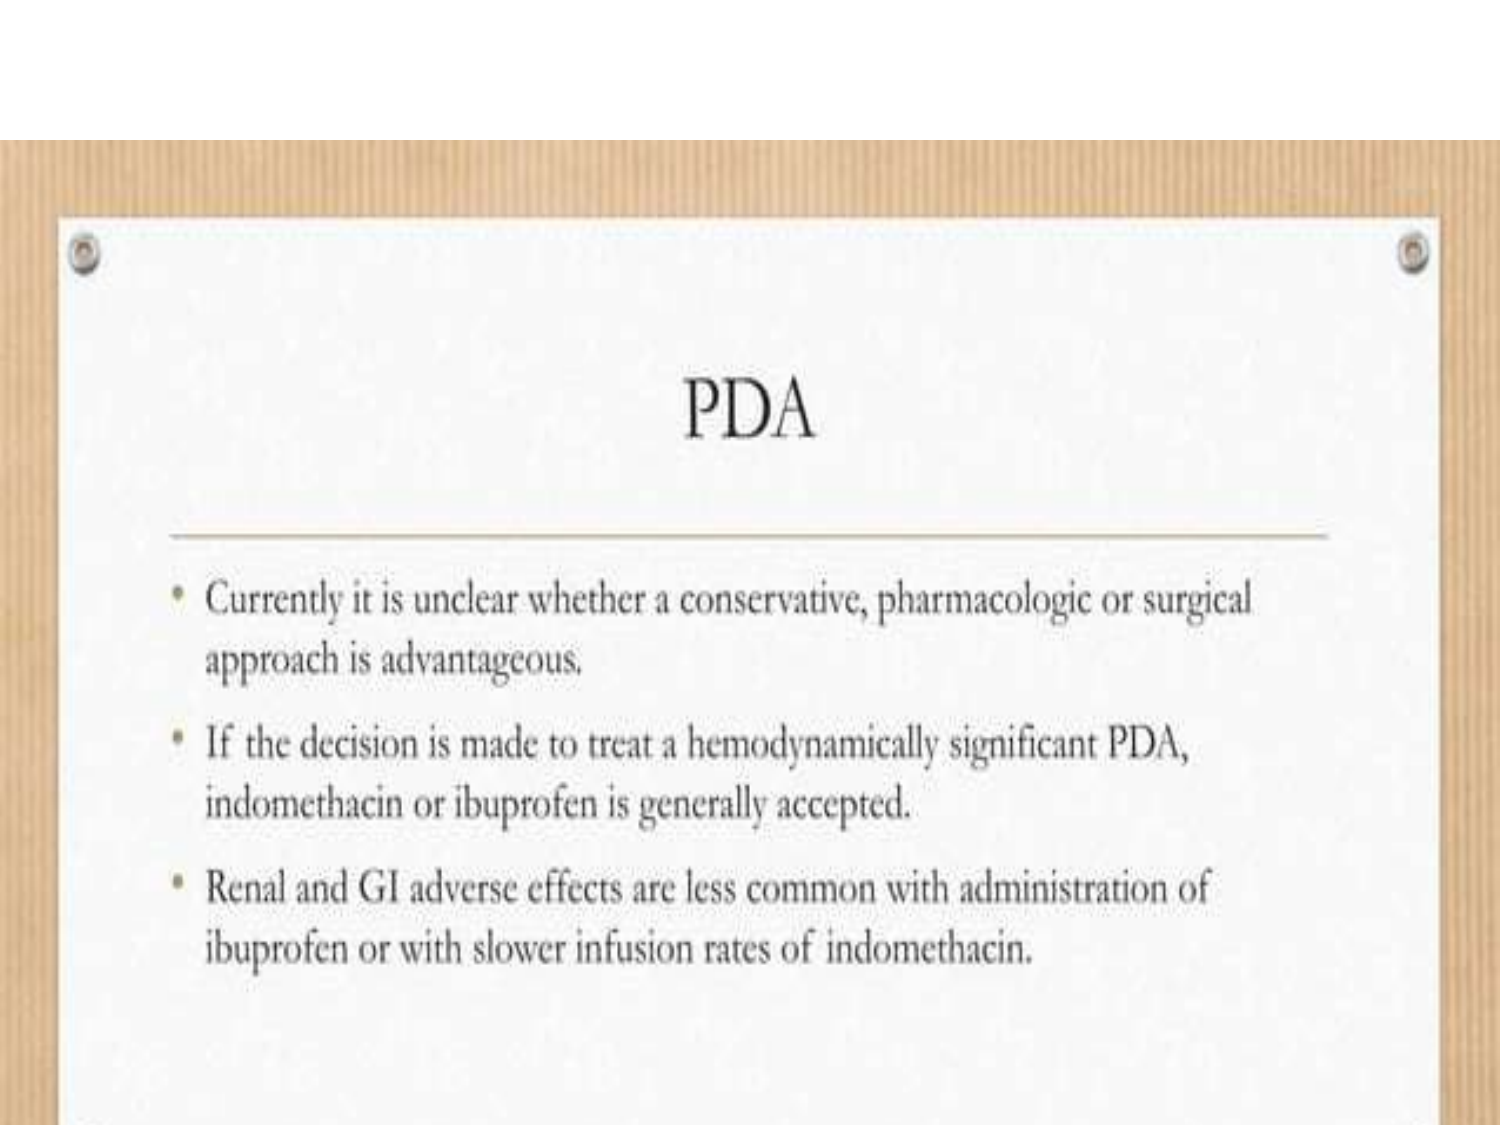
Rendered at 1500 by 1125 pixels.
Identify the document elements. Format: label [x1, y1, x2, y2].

picture [0, 139, 1500, 1125]
